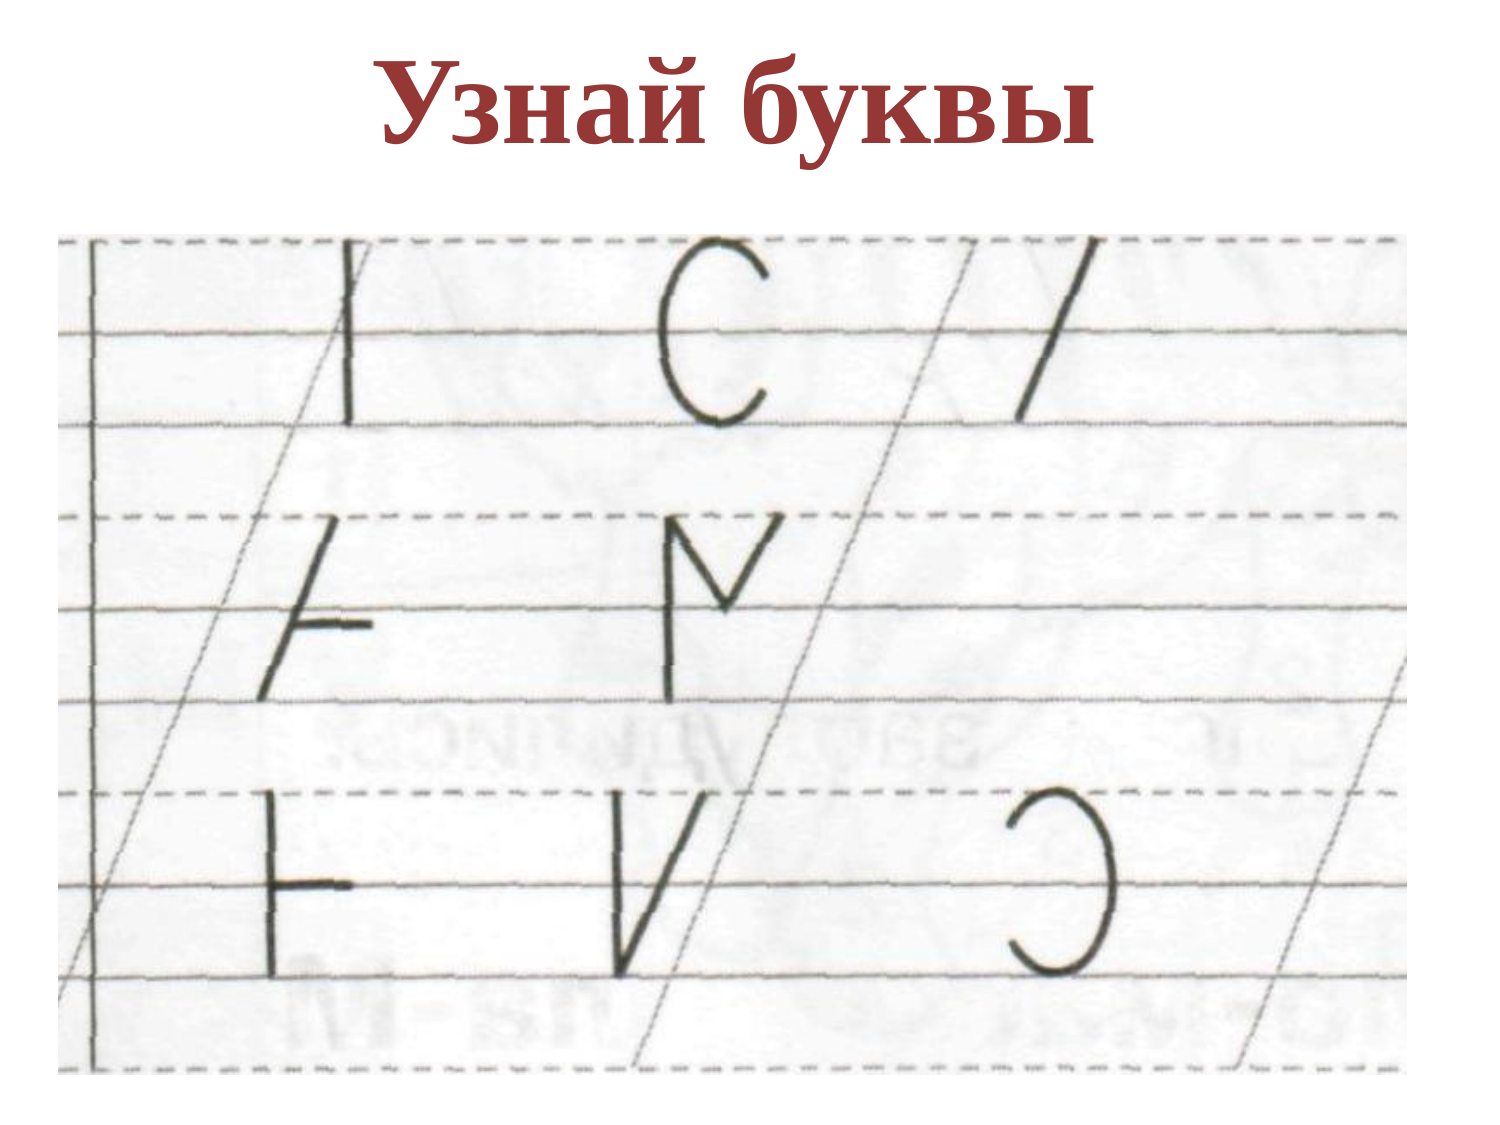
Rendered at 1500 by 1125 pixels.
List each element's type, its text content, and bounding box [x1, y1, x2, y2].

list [58, 234, 1407, 1075]
title Узнай буквы [58, 0, 1409, 188]
